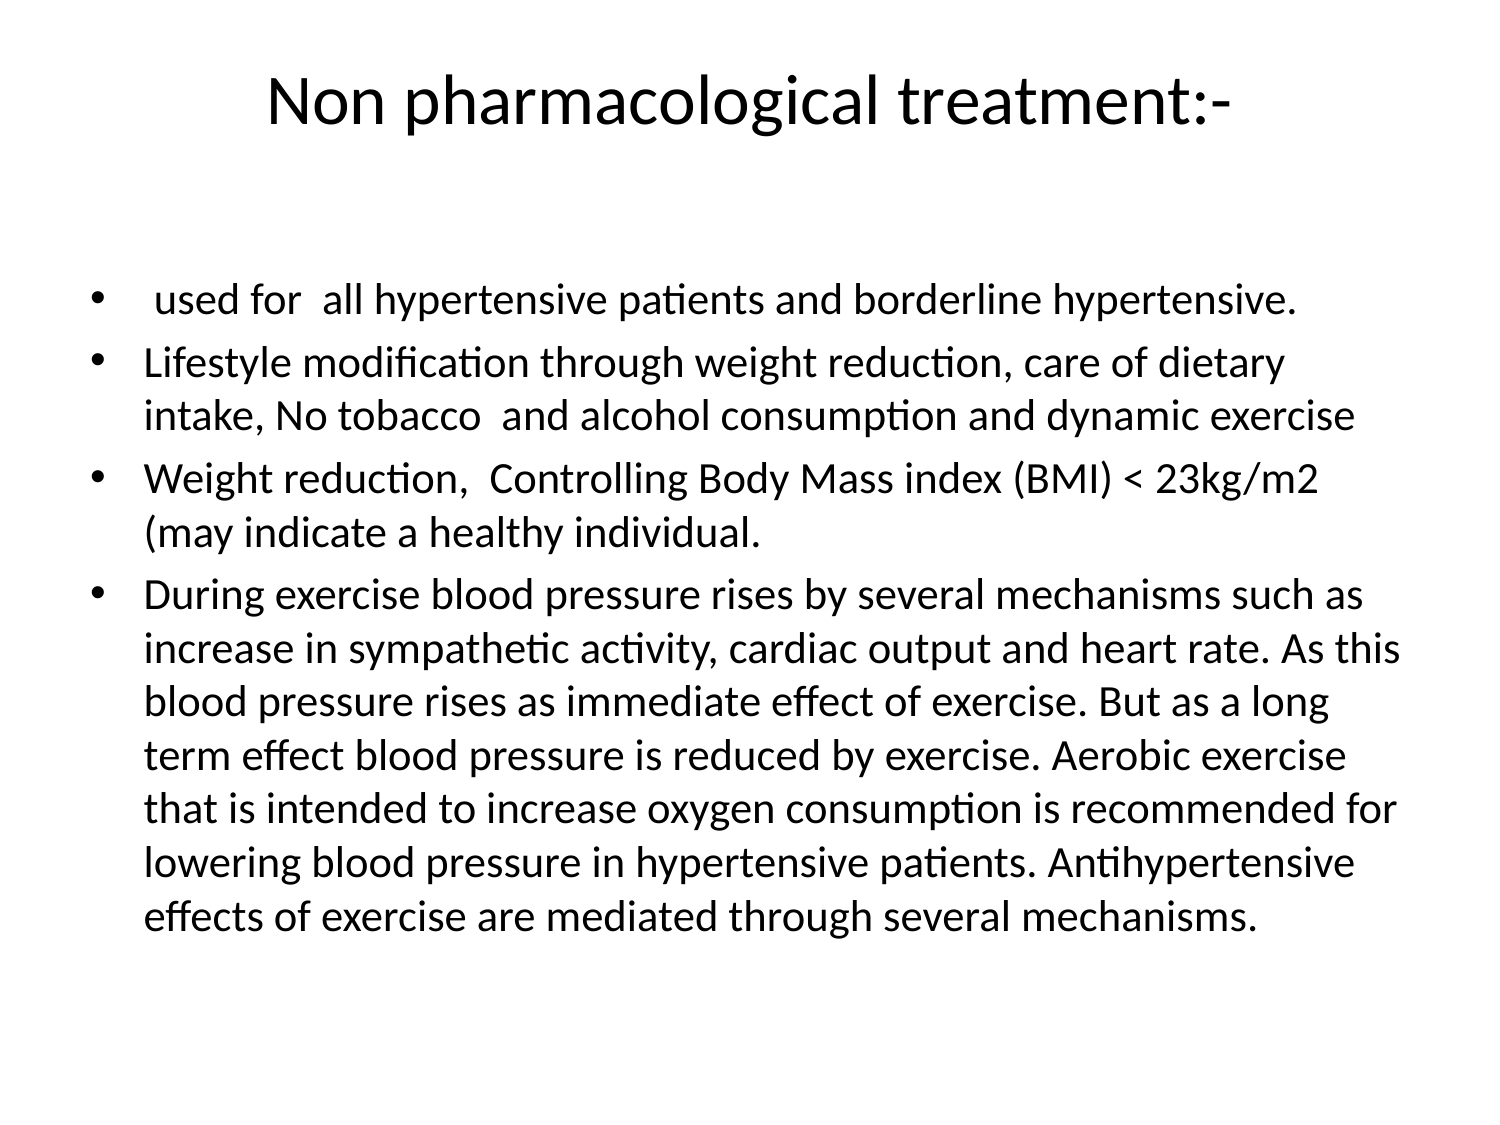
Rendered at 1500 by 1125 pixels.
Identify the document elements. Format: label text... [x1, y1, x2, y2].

title Non pharmacological treatment:- [75, 45, 1425, 233]
list used for all hypertensive patients and borderline hypertensive. Lifestyle modification through weight reduction, care of dietary intake, No tobacco and alcohol consumption and dynamic exercise Weight reduction, Controlling Body Mass index (BMI) < 23kg/m2 (may indicate a healthy individual. During exercise blood pressure rises by several mechanisms such as increase in sympathetic activity, cardiac output and heart rate. As this blood pressure rises as immediate effect of exercise. But as a long term effect blood pressure is reduced by exercise. Aerobic exercise that is intended to increase oxygen consumption is recommended for lowering blood pressure in hypertensive patients. Antihypertensive effects of exercise are mediated through several mechanisms. [75, 262, 1425, 1005]
